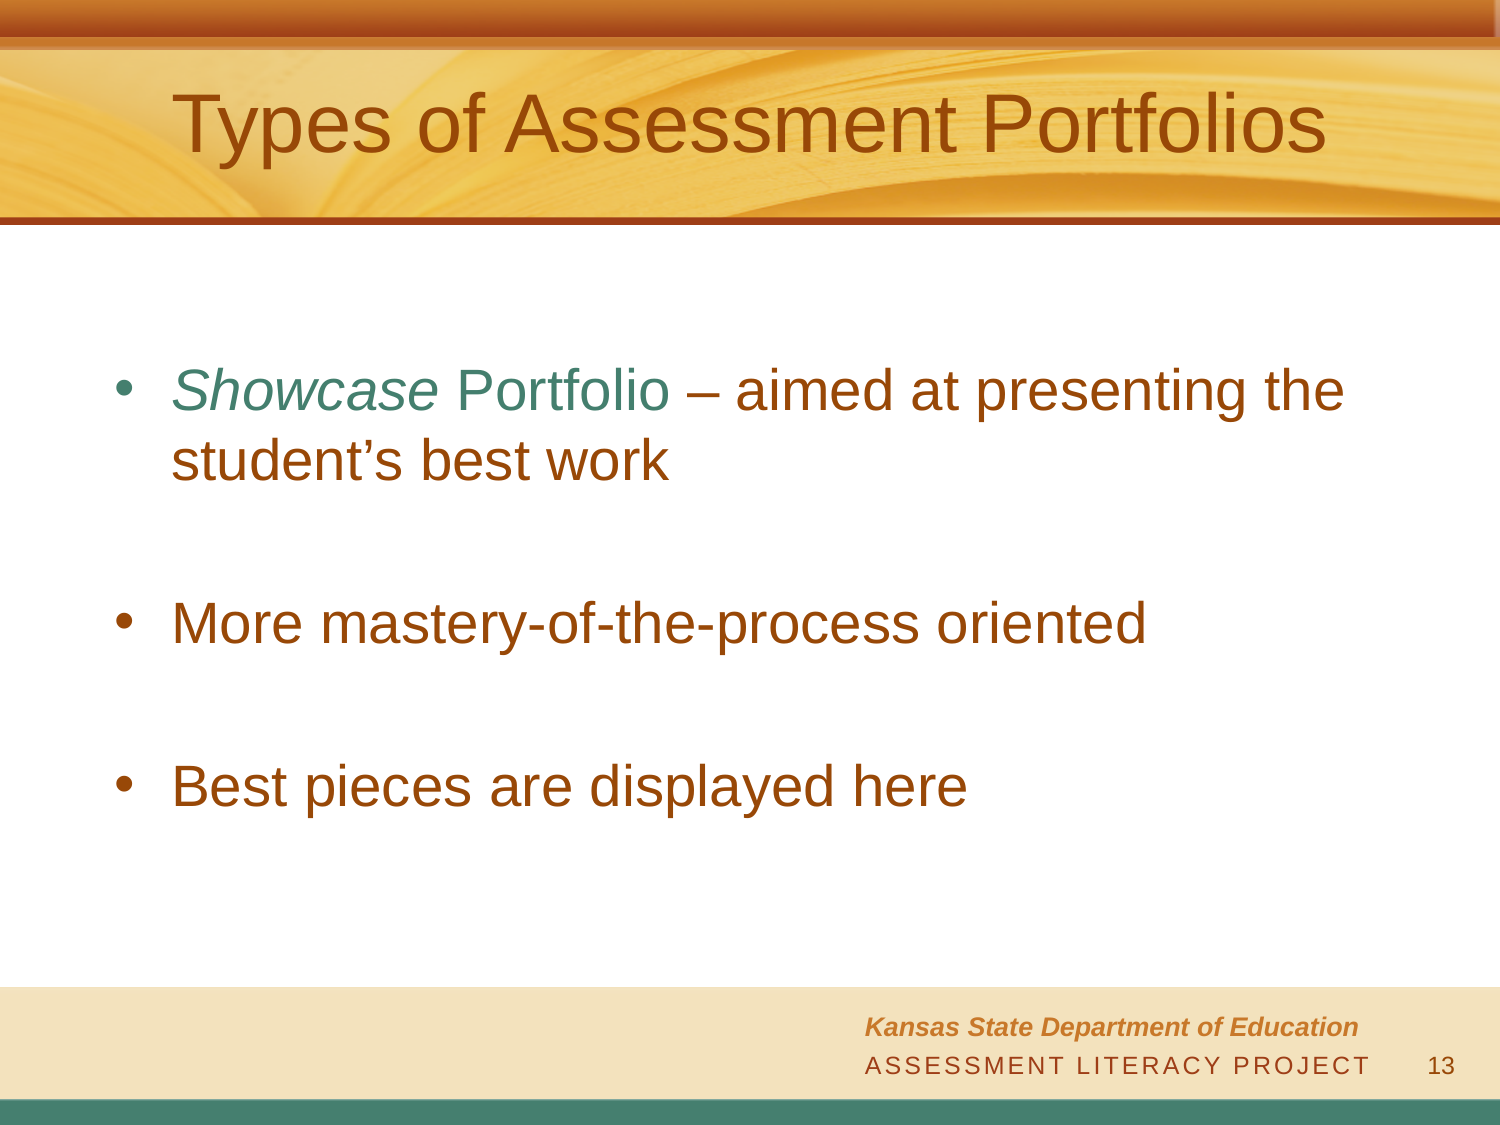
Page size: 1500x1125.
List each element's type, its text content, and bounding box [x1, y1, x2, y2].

picture [0, 987, 1500, 1125]
picture [0, 0, 1500, 226]
text_box Showcase Portfolio – aimed at presenting the student’s best work More mastery-of-the-process oriented Best pieces are displayed here [99, 345, 1450, 985]
